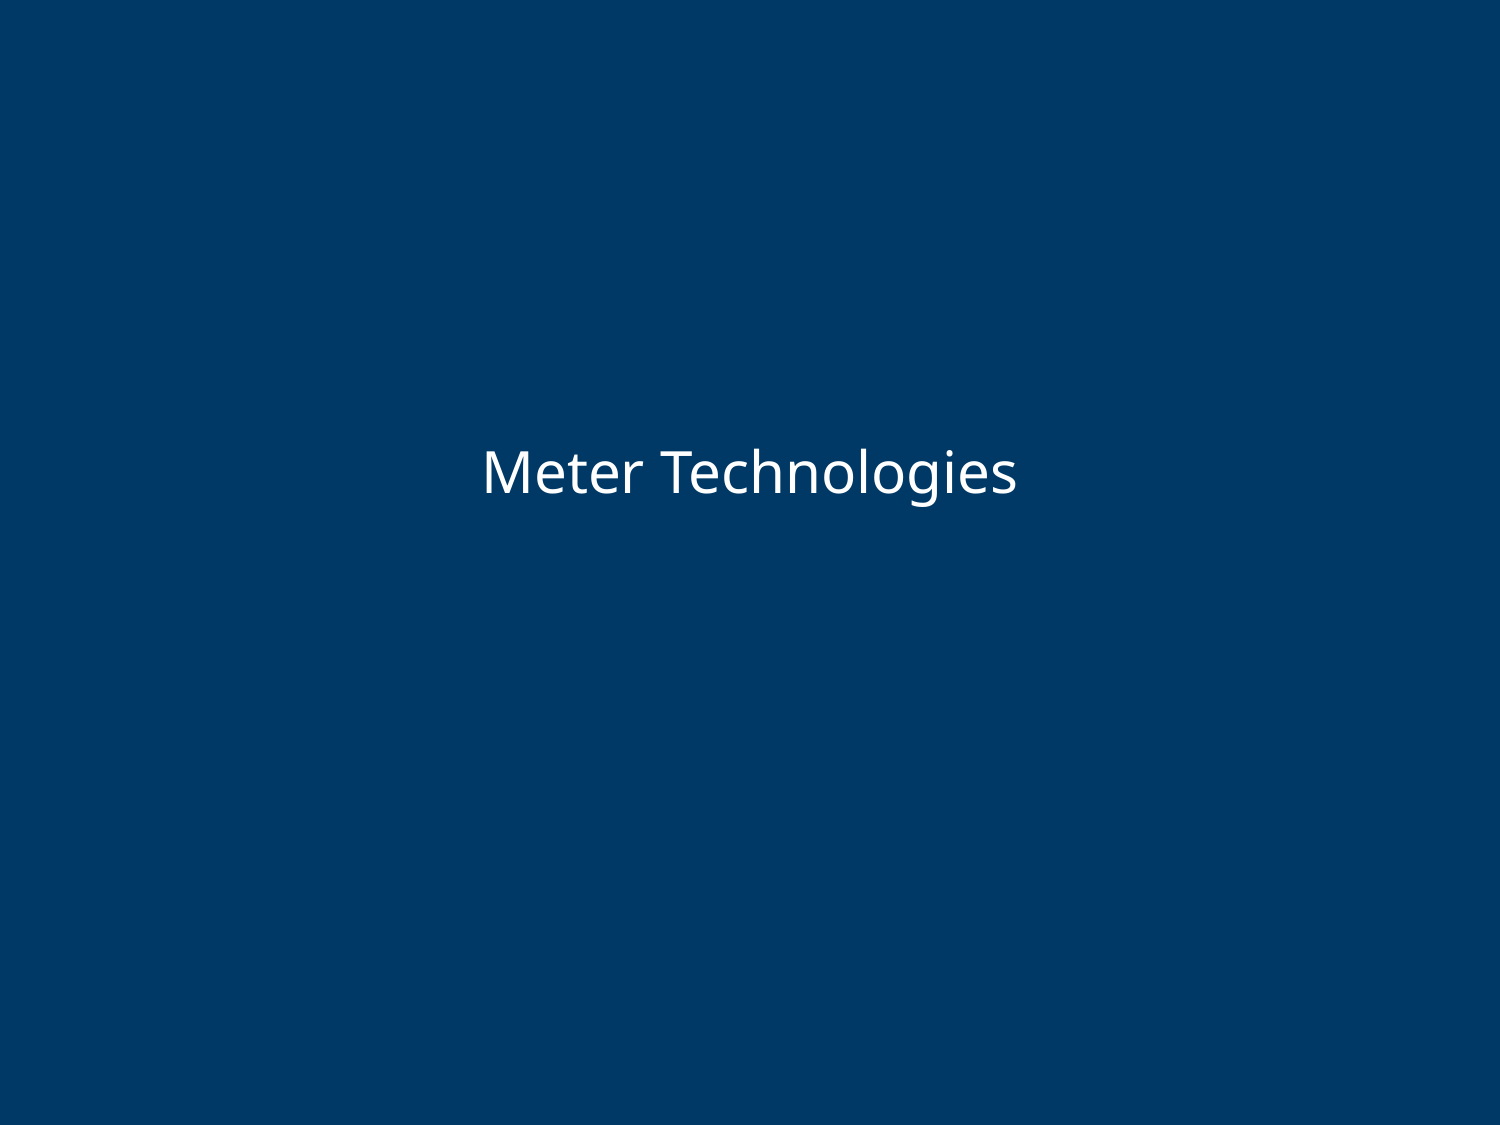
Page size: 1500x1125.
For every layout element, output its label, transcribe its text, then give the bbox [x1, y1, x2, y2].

title Meter Technologies [112, 349, 1388, 591]
